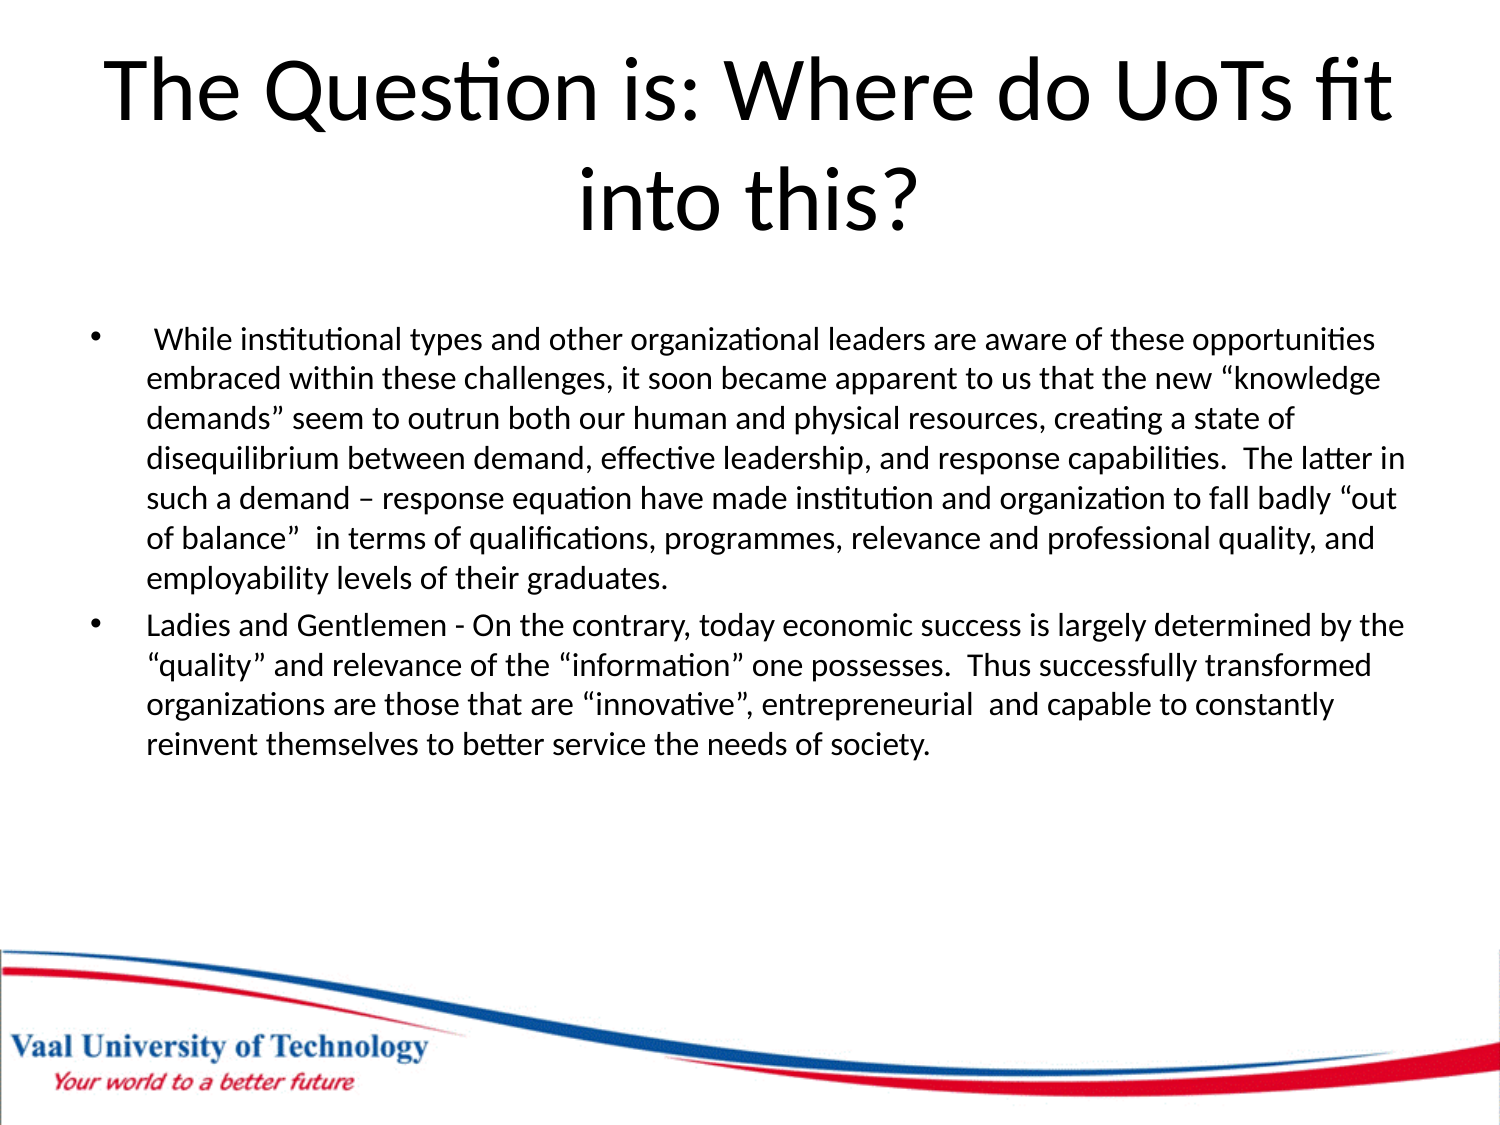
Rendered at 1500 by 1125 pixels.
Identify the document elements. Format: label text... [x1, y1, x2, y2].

title The Question is: Where do UoTs fit into this? [75, 45, 1425, 233]
picture [0, 0, 1500, 1125]
list While institutional types and other organizational leaders are aware of these opportunities embraced within these challenges, it soon became apparent to us that the new “knowledge demands” seem to outrun both our human and physical resources, creating a state of disequilibrium between demand, effective leadership, and response capabilities. The latter in such a demand – response equation have made institution and organization to fall badly “out of balance” in terms of qualifications, programmes, relevance and professional quality, and employability levels of their graduates. Ladies and Gentlemen - On the contrary, today economic success is largely determined by the “quality” and relevance of the “information” one possesses. Thus successfully transformed organizations are those that are “innovative”, entrepreneurial and capable to constantly reinvent themselves to better service the needs of society. [75, 262, 1425, 1005]
